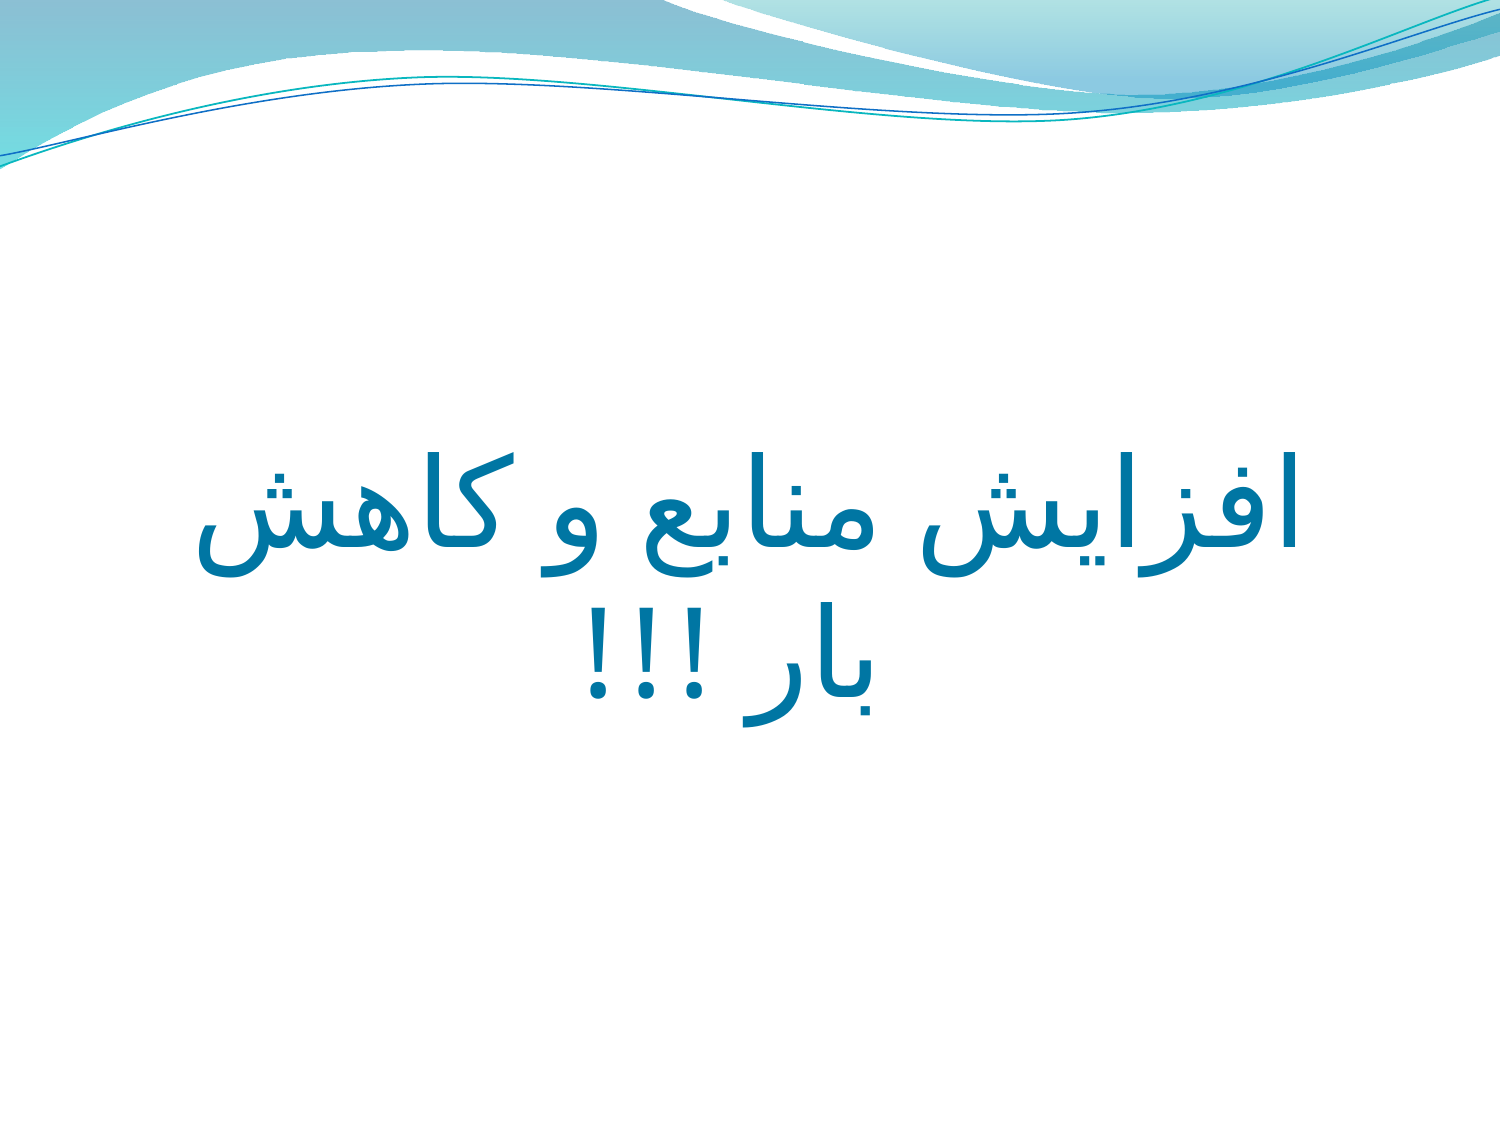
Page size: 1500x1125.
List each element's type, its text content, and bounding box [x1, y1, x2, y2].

list افزایش منابع و کاهش بار !!! [75, 324, 1425, 1045]
